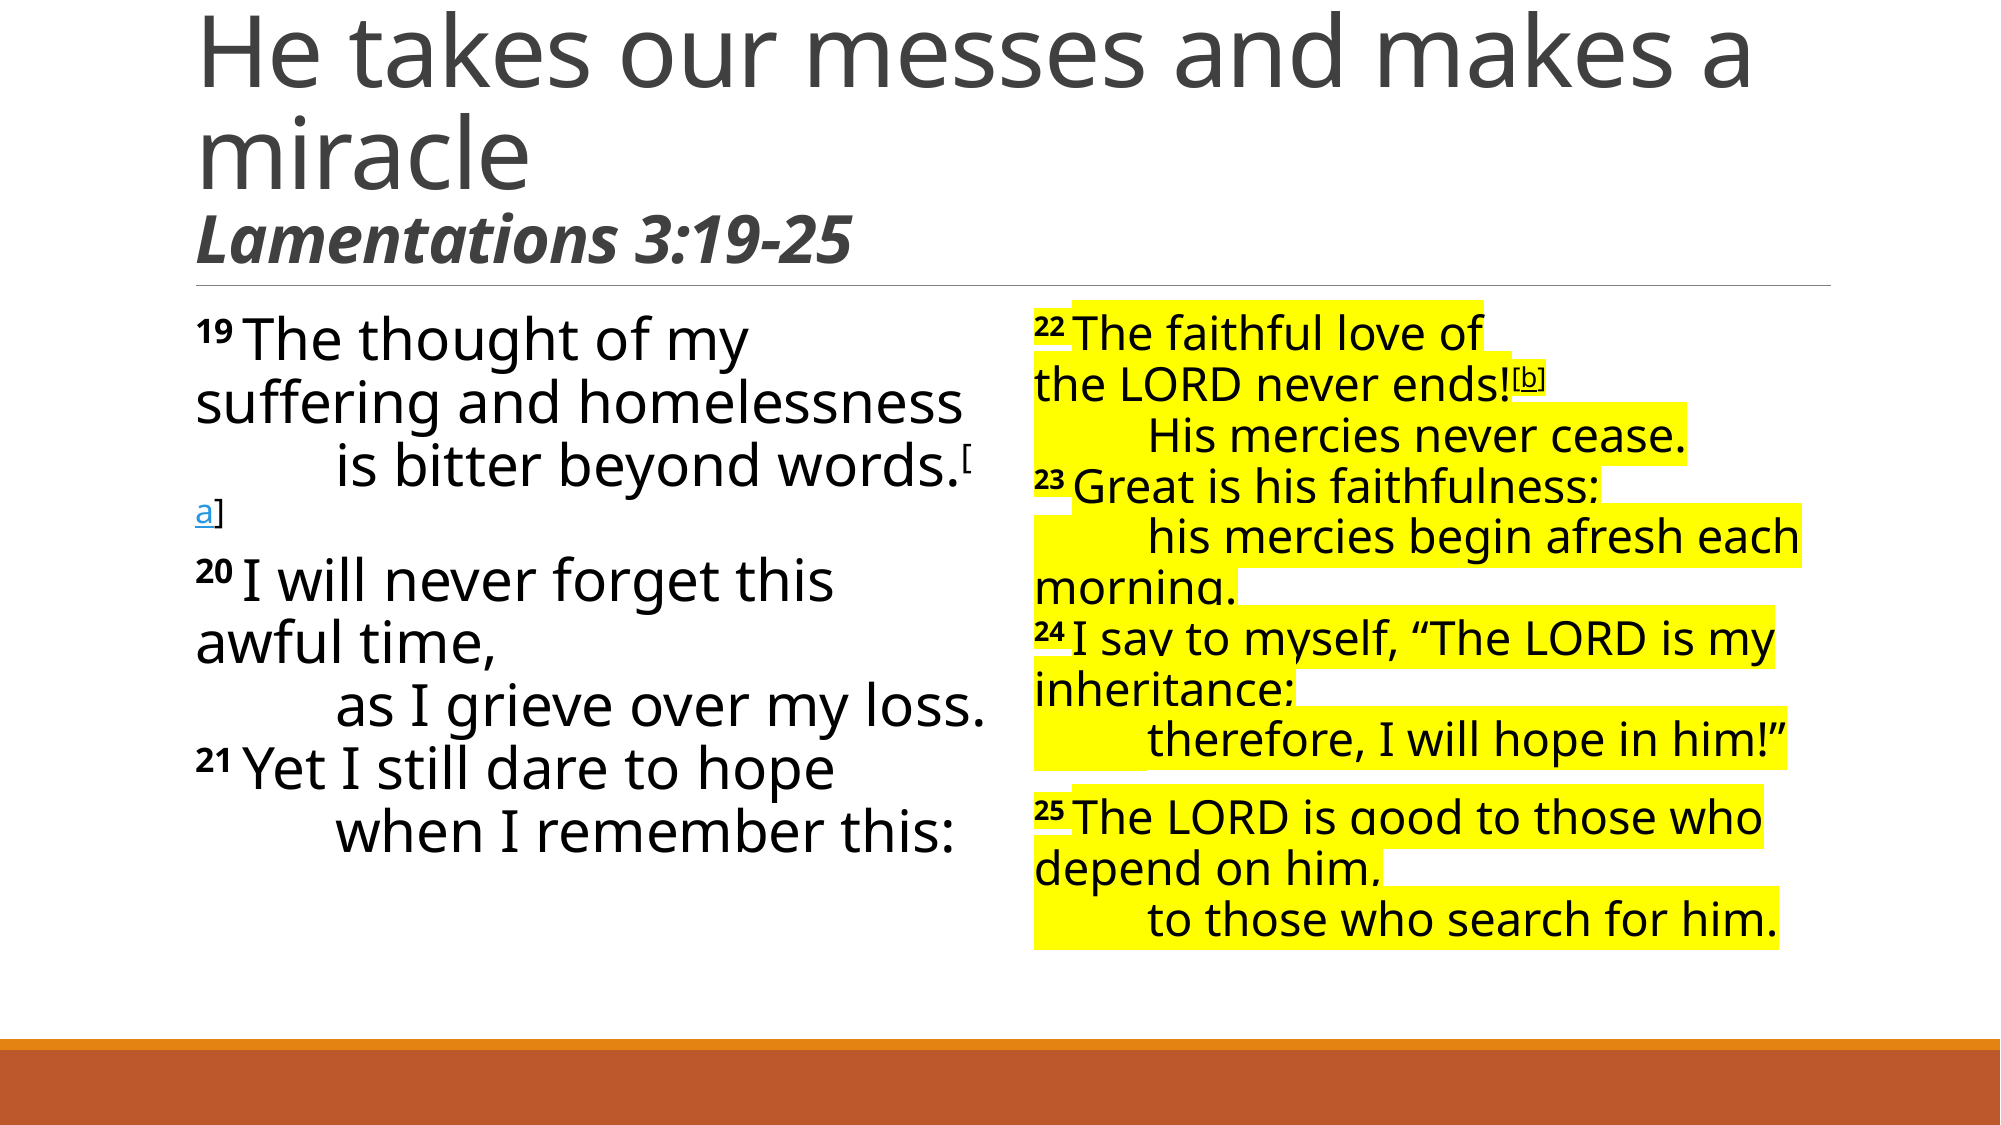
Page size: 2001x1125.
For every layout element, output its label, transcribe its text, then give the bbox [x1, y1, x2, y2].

list 22 The faithful love of the Lord never ends![b] His mercies never cease. 23 Great is his faithfulness; his mercies begin afresh each morning. 24 I say to myself, “The Lord is my inheritance; therefore, I will hope in him!” 25 The Lord is good to those who depend on him, to those who search for him. [1020, 302, 1830, 963]
list 19 The thought of my suffering and homelessness is bitter beyond words.[a] 20 I will never forget this awful time, as I grieve over my loss. 21 Yet I still dare to hope when I remember this: [180, 302, 990, 963]
title He takes our messes and makes a miracle Lamentations 3:19-25 [180, 47, 1830, 285]
